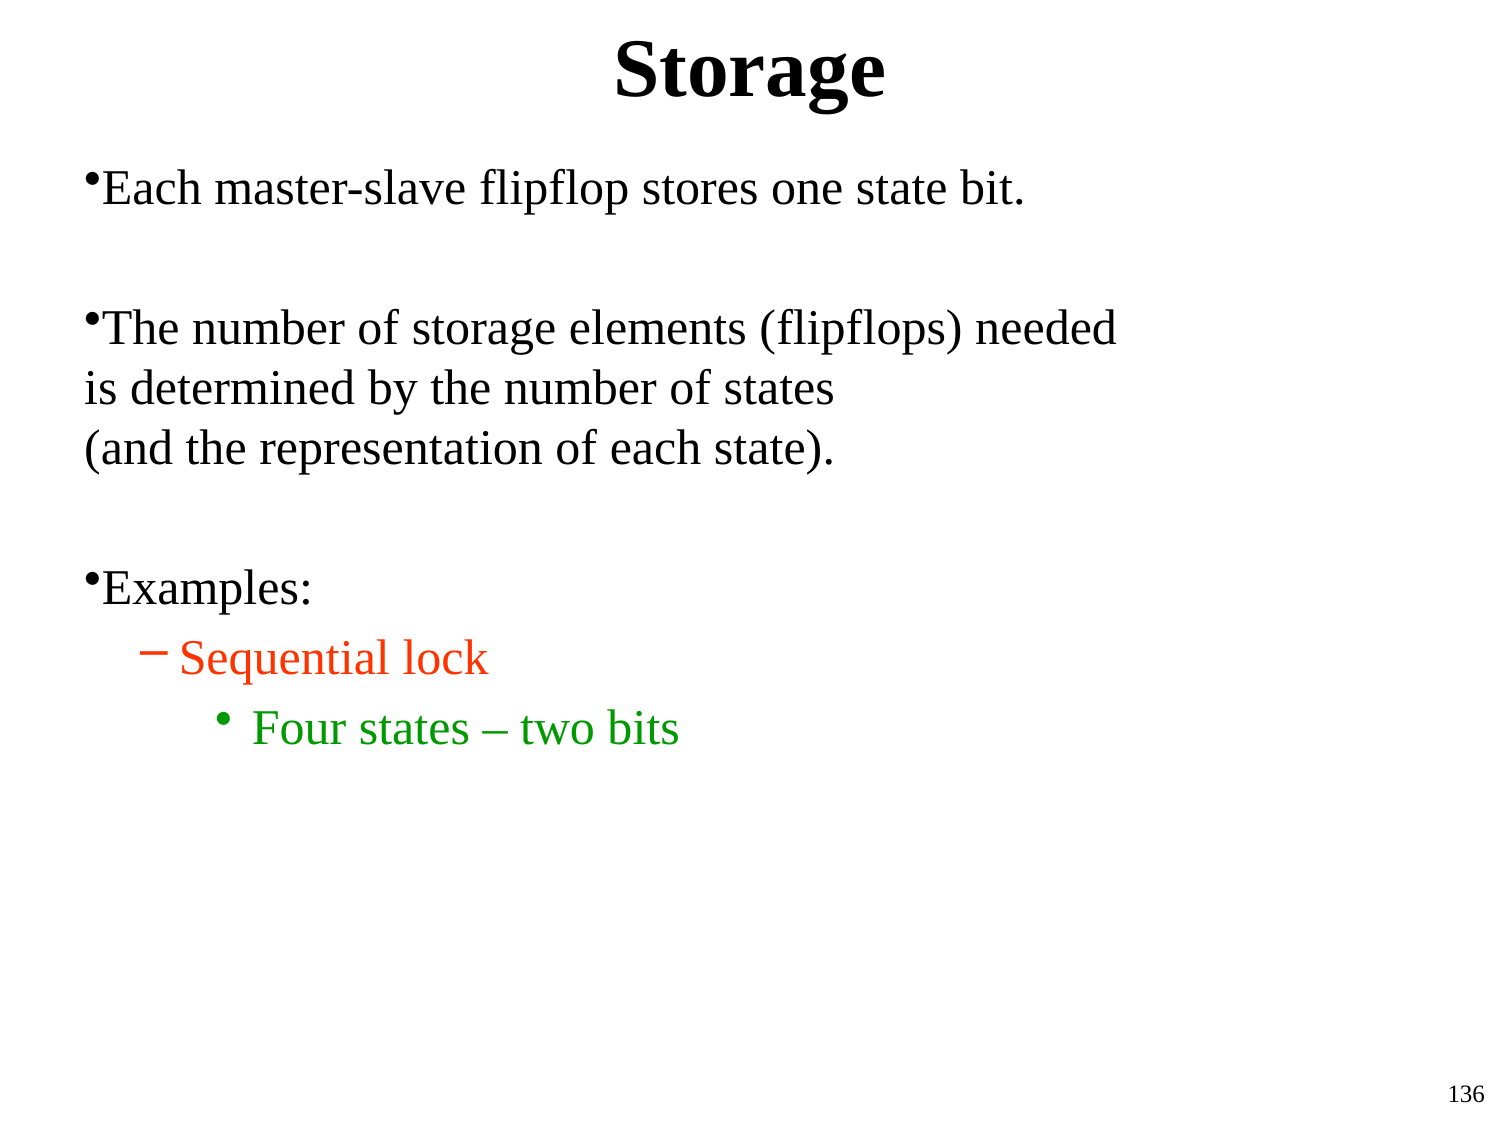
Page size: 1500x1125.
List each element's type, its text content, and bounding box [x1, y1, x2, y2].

list Each master-slave flipflop stores one state bit. The number of storage elements (flipflops) needed is determined by the number of states (and the representation of each state). Examples: Sequential lock Four states – two bits [69, 147, 1428, 964]
title Storage [0, 0, 1500, 126]
slide_number 136 [1186, 1069, 1500, 1125]
